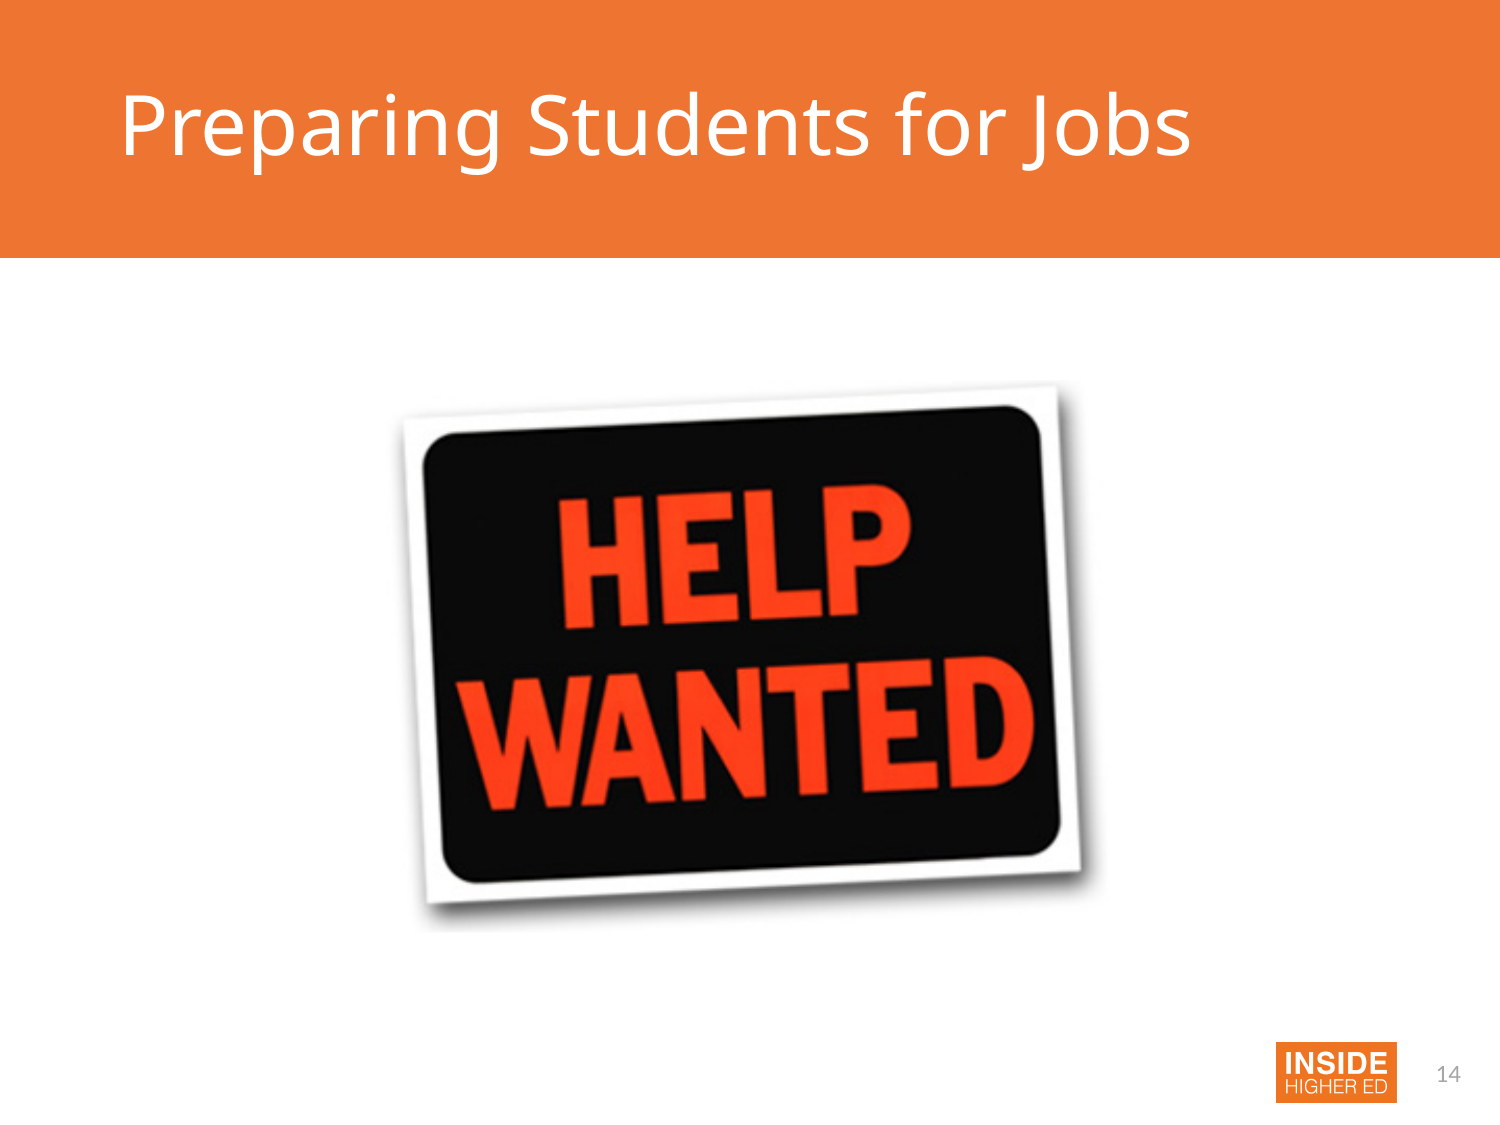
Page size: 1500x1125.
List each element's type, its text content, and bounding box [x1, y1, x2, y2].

title Preparing Students for Jobs [103, 0, 1397, 256]
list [385, 380, 1115, 937]
picture [1276, 1042, 1397, 1103]
